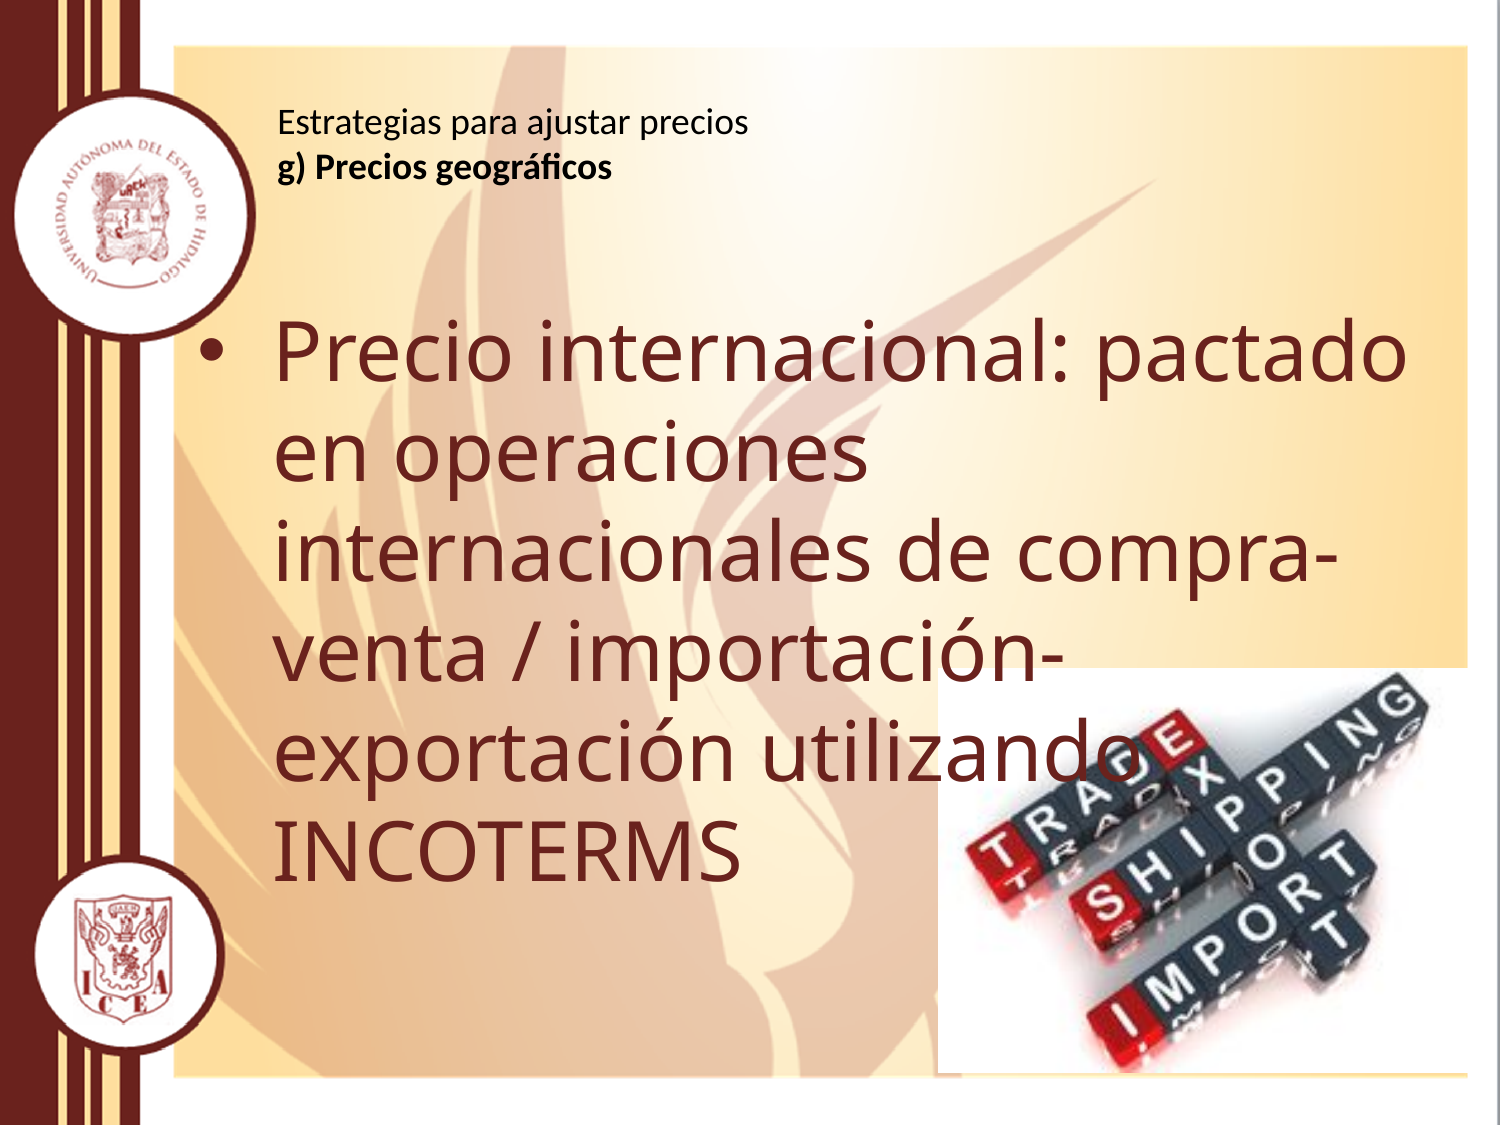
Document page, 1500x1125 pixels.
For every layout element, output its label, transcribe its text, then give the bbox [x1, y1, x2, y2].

picture [0, 0, 1500, 1125]
text_box Estrategias para ajustar precios g) Precios geográficos [262, 89, 1263, 195]
text_box Precio internacional: pactado en operaciones internacionales de compra-venta / importación-exportación utilizando INCOTERMS [182, 338, 1435, 859]
